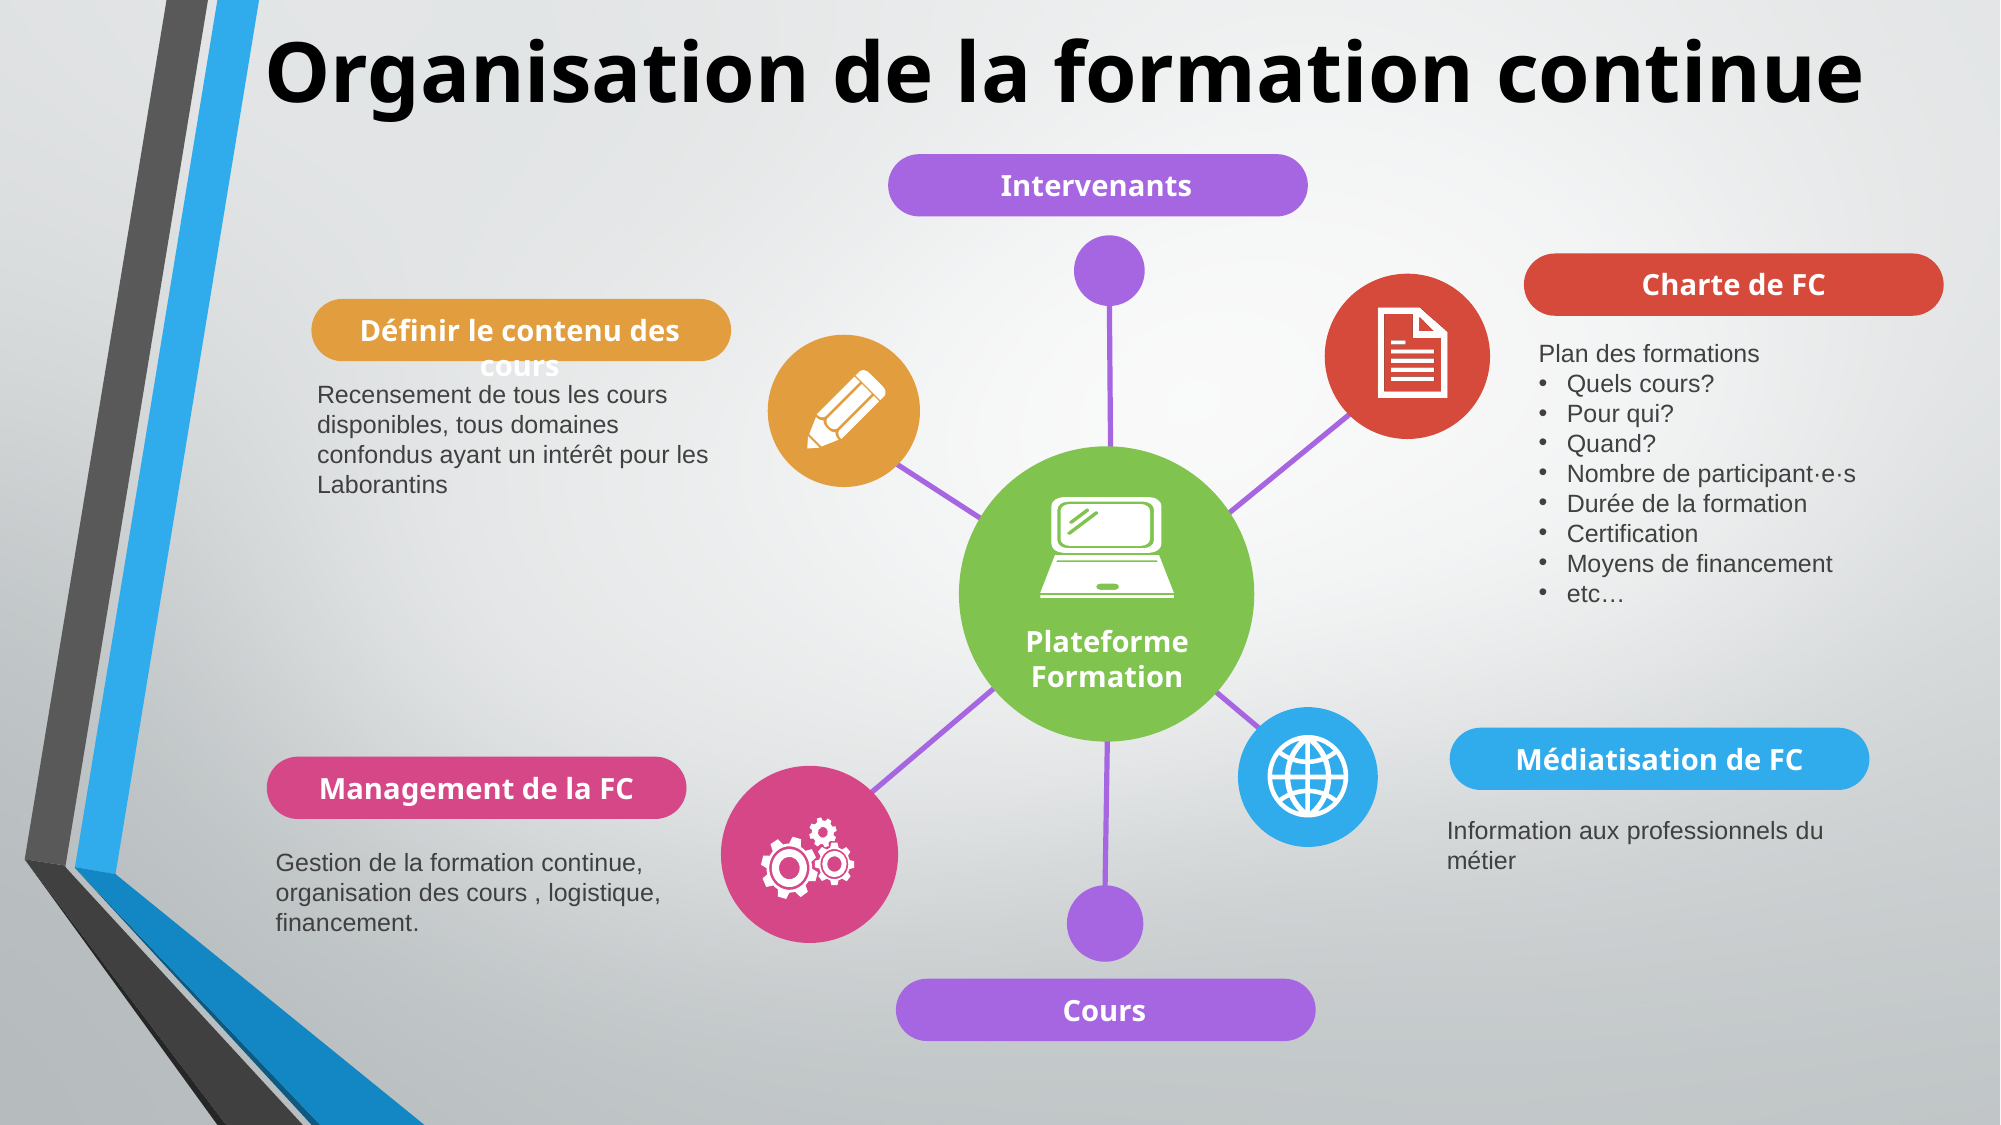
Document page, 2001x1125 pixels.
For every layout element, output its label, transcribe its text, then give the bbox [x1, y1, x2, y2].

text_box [1431, 727, 1888, 884]
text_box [260, 756, 716, 946]
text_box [720, 235, 1491, 962]
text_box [1523, 253, 1979, 619]
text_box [886, 153, 1309, 217]
title Organisation de la formation continue [243, 0, 1887, 263]
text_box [302, 298, 758, 478]
picture [1358, 298, 1467, 407]
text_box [894, 978, 1316, 1042]
